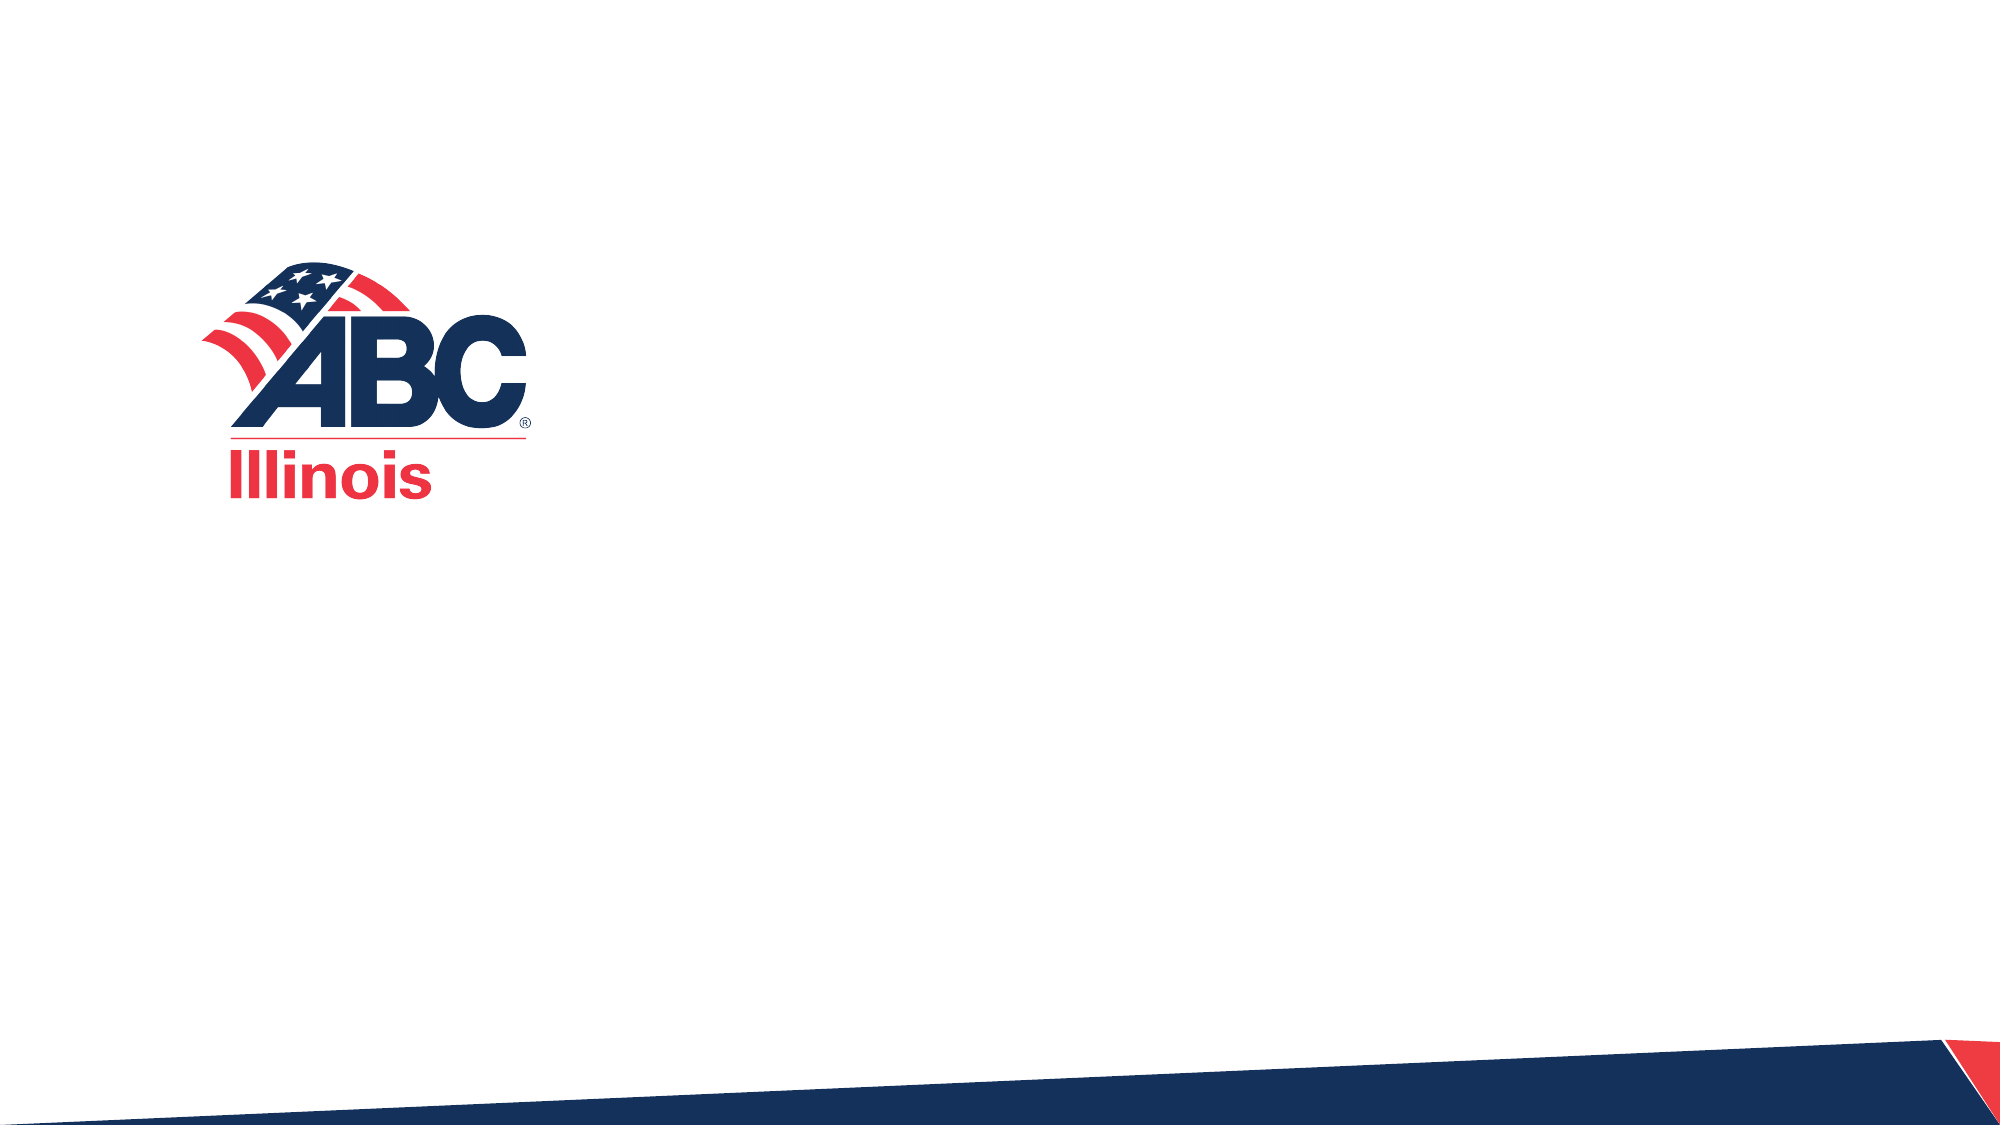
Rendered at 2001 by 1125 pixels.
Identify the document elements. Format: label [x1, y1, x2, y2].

picture [129, 227, 625, 571]
